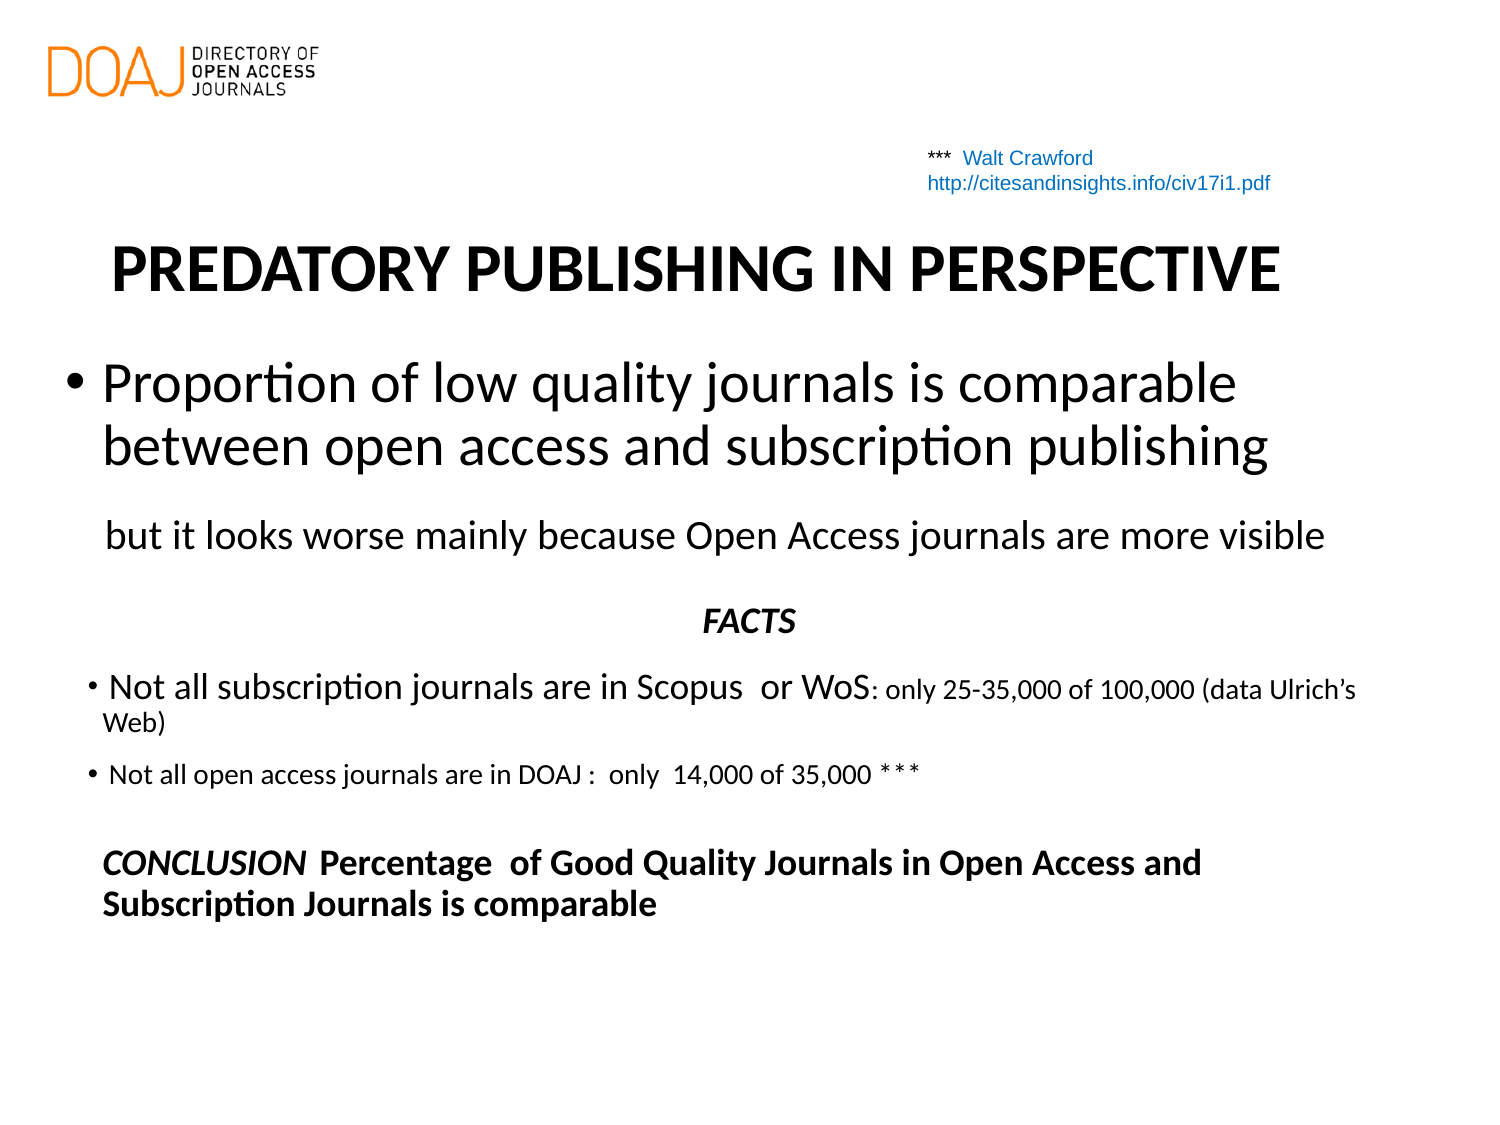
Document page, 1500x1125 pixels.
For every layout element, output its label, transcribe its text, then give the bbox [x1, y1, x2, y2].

list PREDATORY PUBLISHING IN PERSPECTIVE Proportion of low quality journals is comparable between open access and subscription publishing but it looks worse mainly because Open Access journals are more visible FACTS Not all subscription journals are in Scopus or WoS: only 25-35,000 of 100,000 (data Ulrich’s Web) Not all open access journals are in DOAJ : only 14,000 of 35,000 *** CONCLUSION Percentage of Good Quality Journals in Open Access and Subscription Journals is comparable [50, 224, 1413, 1013]
text_box *** Walt Crawford http://citesandinsights.info/civ17i1.pdf [912, 137, 1450, 204]
picture [29, 30, 337, 114]
